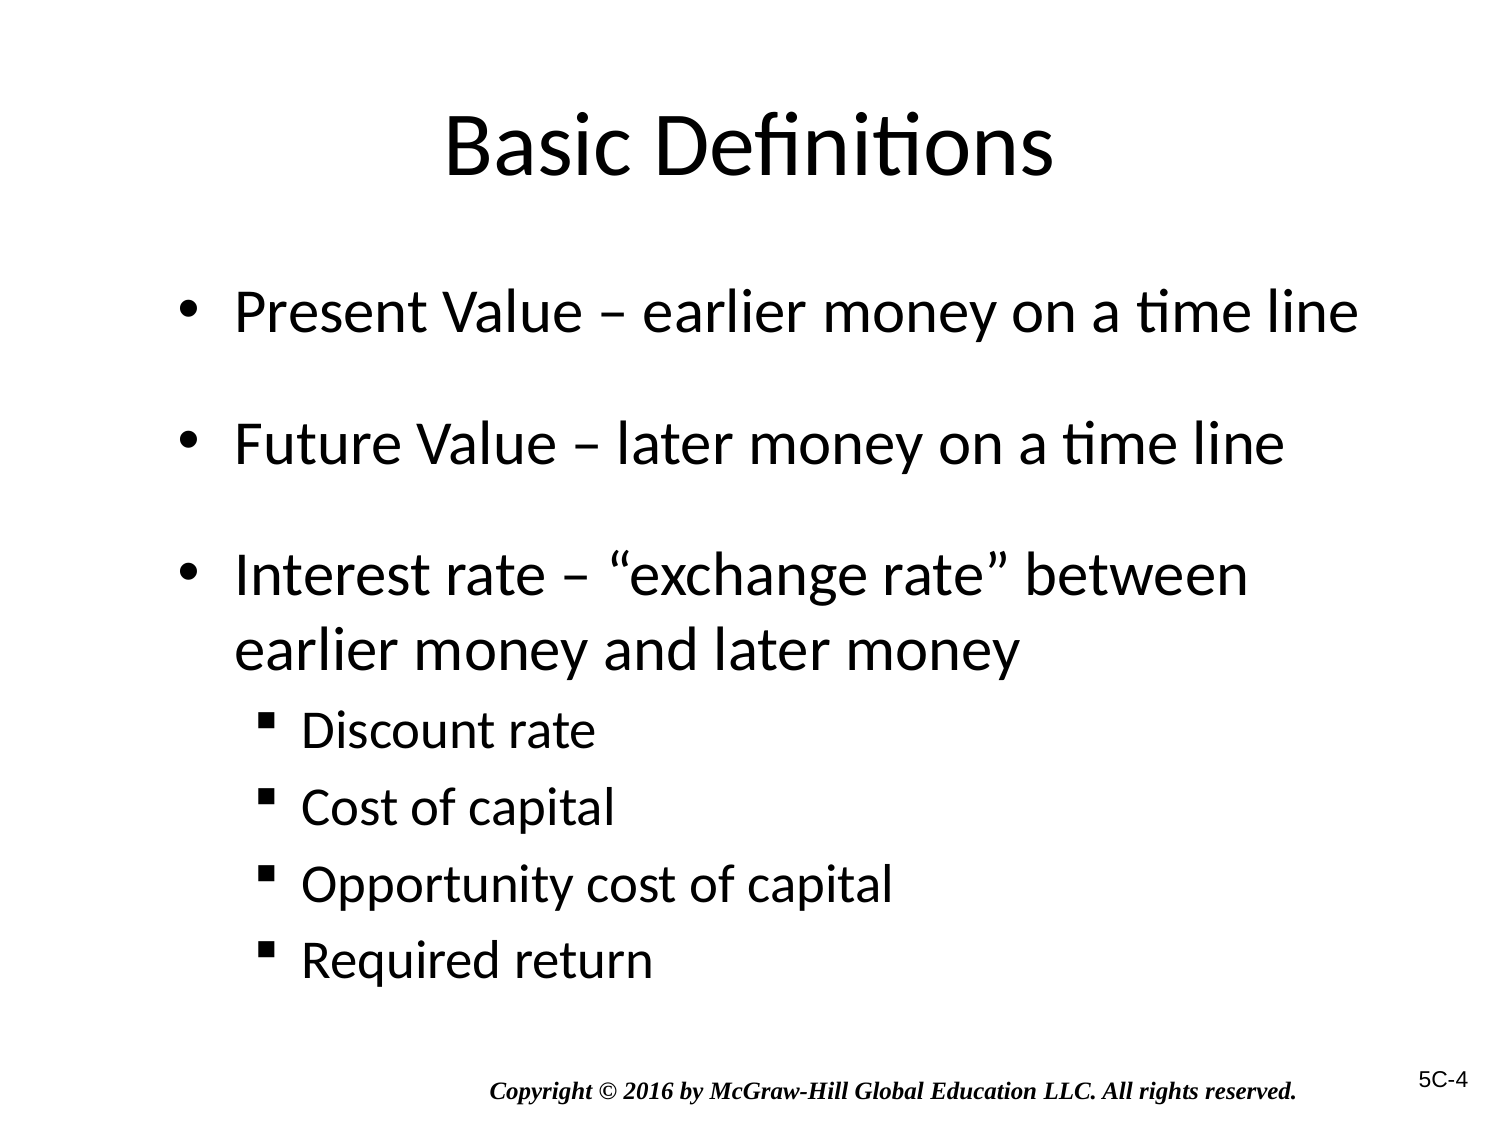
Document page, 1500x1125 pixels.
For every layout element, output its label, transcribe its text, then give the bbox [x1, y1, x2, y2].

title Basic Definitions [74, 44, 1426, 233]
text_box Copyright © 2016 by McGraw-Hill Global Education LLC. All rights reserved. [474, 1067, 1427, 1113]
text_box 5C-4 [1357, 1057, 1500, 1100]
list Present Value – earlier money on a time line Future Value – later money on a time line Interest rate – “exchange rate” between earlier money and later money Discount rate Cost of capital Opportunity cost of capital Required return [162, 262, 1385, 1013]
